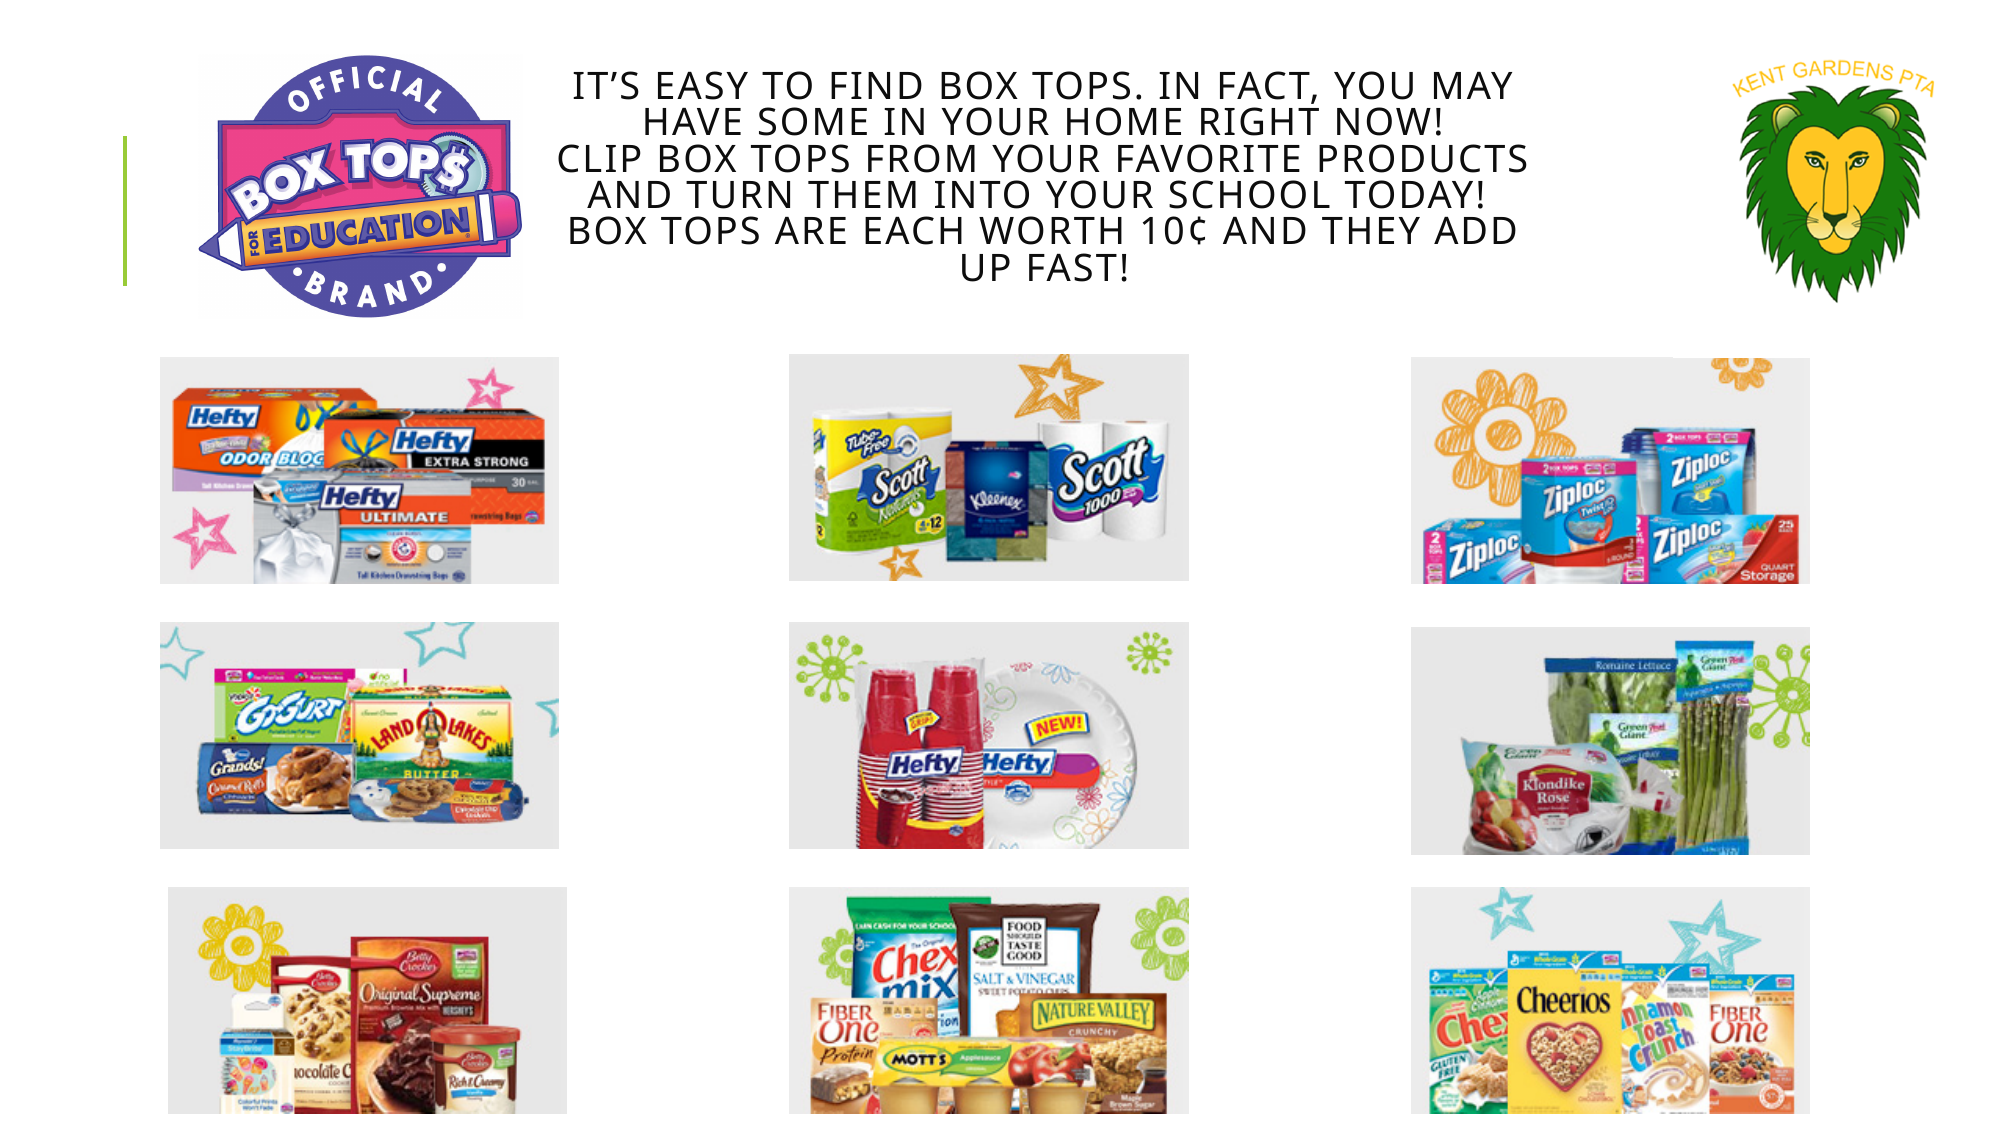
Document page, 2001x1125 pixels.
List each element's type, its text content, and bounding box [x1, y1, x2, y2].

picture [198, 53, 523, 320]
picture [159, 356, 559, 584]
picture [1411, 886, 1811, 1114]
picture [159, 621, 559, 849]
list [167, 886, 567, 1114]
picture [1411, 627, 1811, 855]
picture [789, 621, 1189, 849]
picture [789, 354, 1189, 582]
picture [789, 886, 1189, 1114]
title It’s easy to find Box Tops. In fact, you may have some in your home right now! Clip Box Tops from your favorite products and turn them into your school today! Box Tops are each worth 10¢ and they add up fast! [540, 45, 1548, 314]
picture [1411, 30, 2000, 584]
